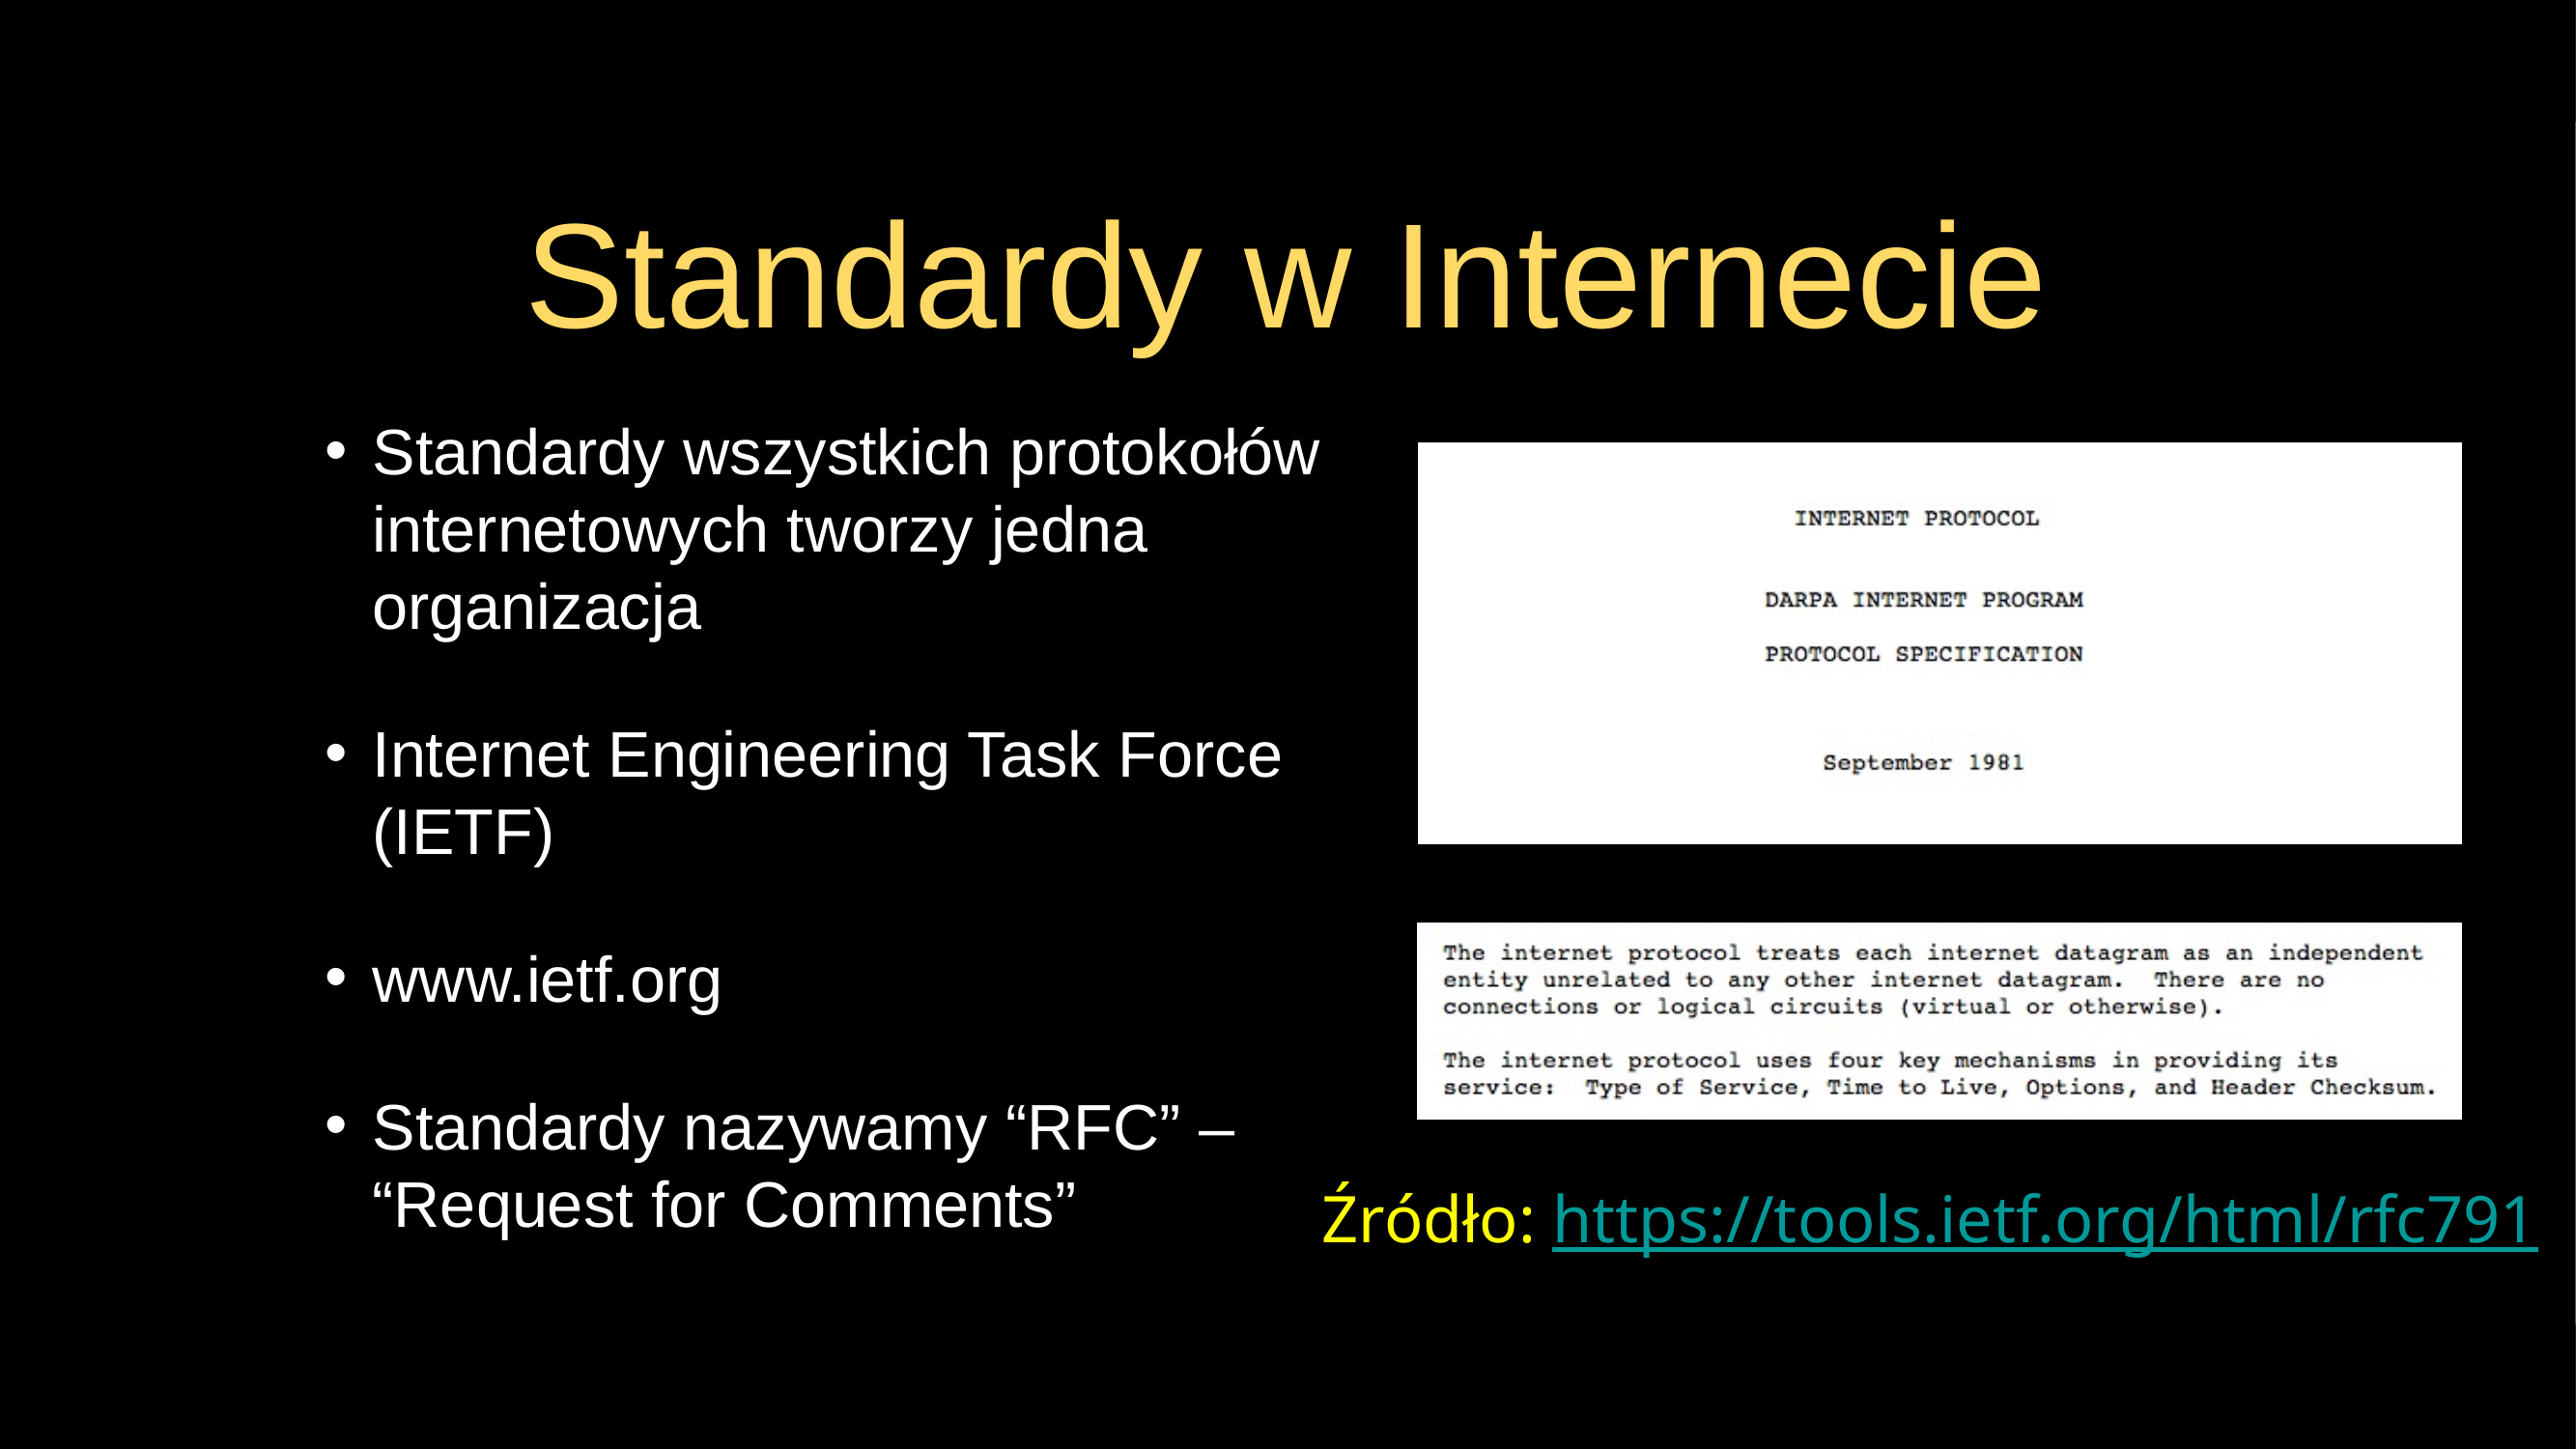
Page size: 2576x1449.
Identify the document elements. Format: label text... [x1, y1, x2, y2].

picture [1417, 923, 2462, 1120]
text_box Źródło: https://tools.ietf.org/html/rfc791 [1321, 1178, 2556, 1266]
title Standardy w Internecie [183, 133, 2391, 403]
picture [1418, 442, 2462, 844]
list Standardy wszystkich protokołów internetowych tworzy jedna organizacja Internet Engineering Task Force (IETF) www.ietf.org Standardy nazywamy “RFC” – “Request for Comments” [239, 411, 1352, 1261]
